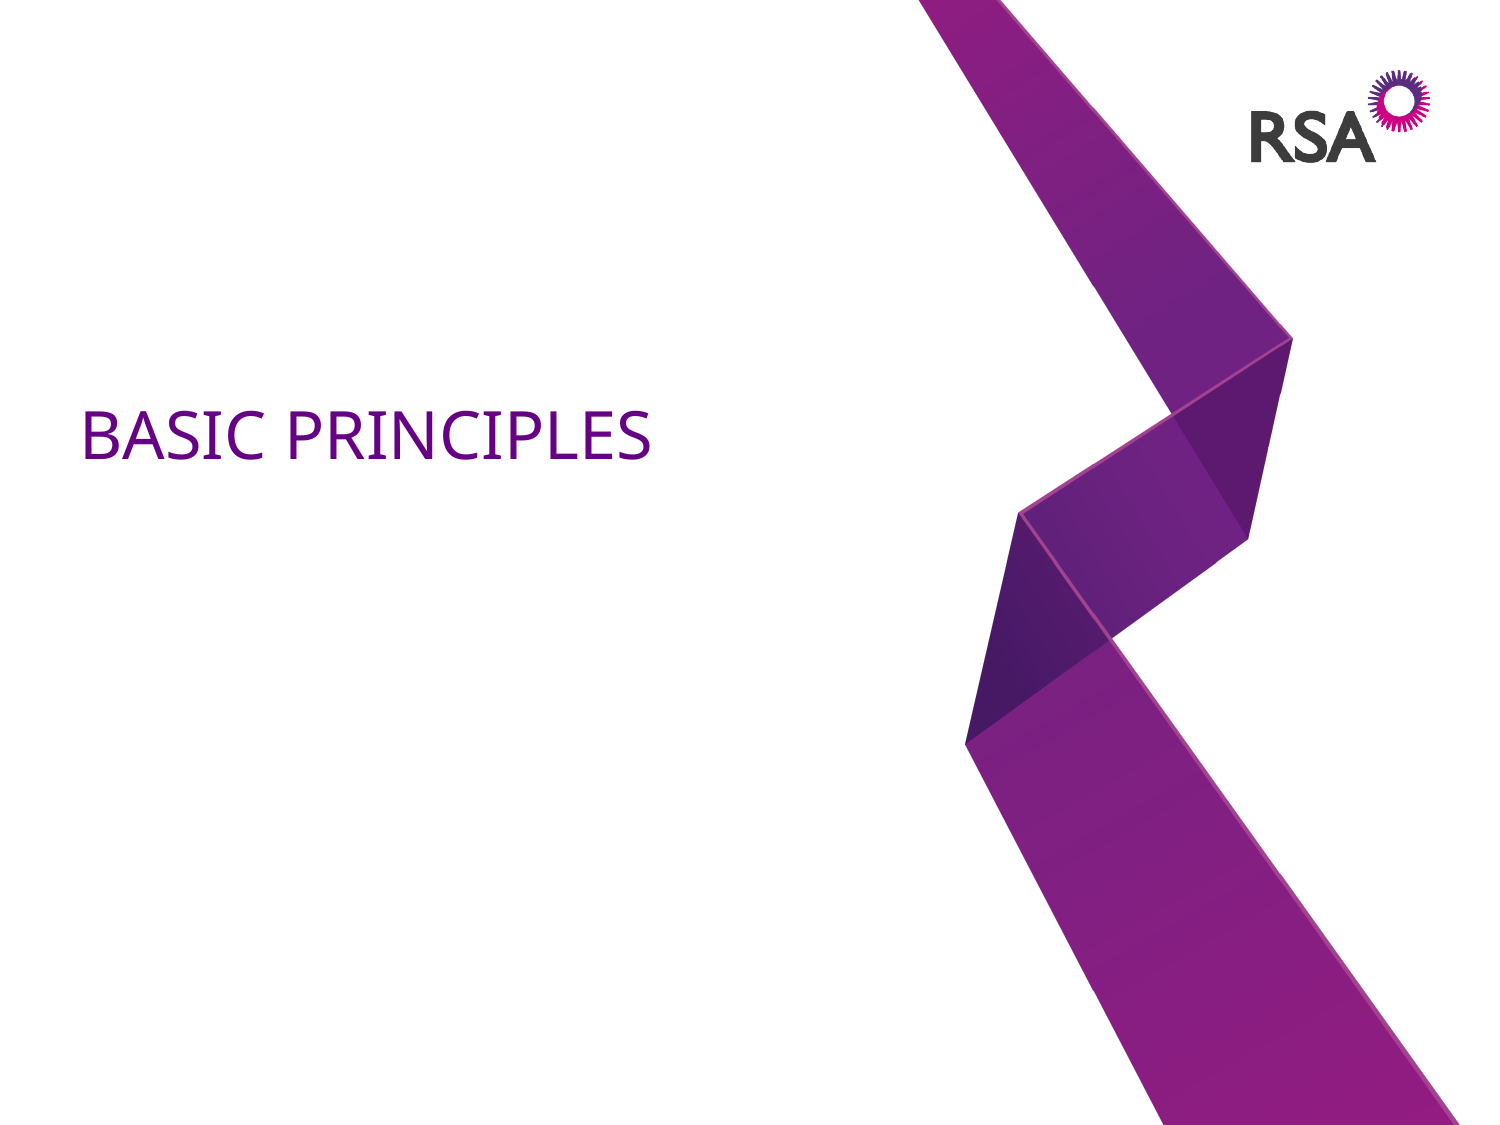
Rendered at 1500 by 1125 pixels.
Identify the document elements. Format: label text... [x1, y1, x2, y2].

title Basic principles [64, 371, 1098, 510]
picture [906, 0, 1481, 1125]
